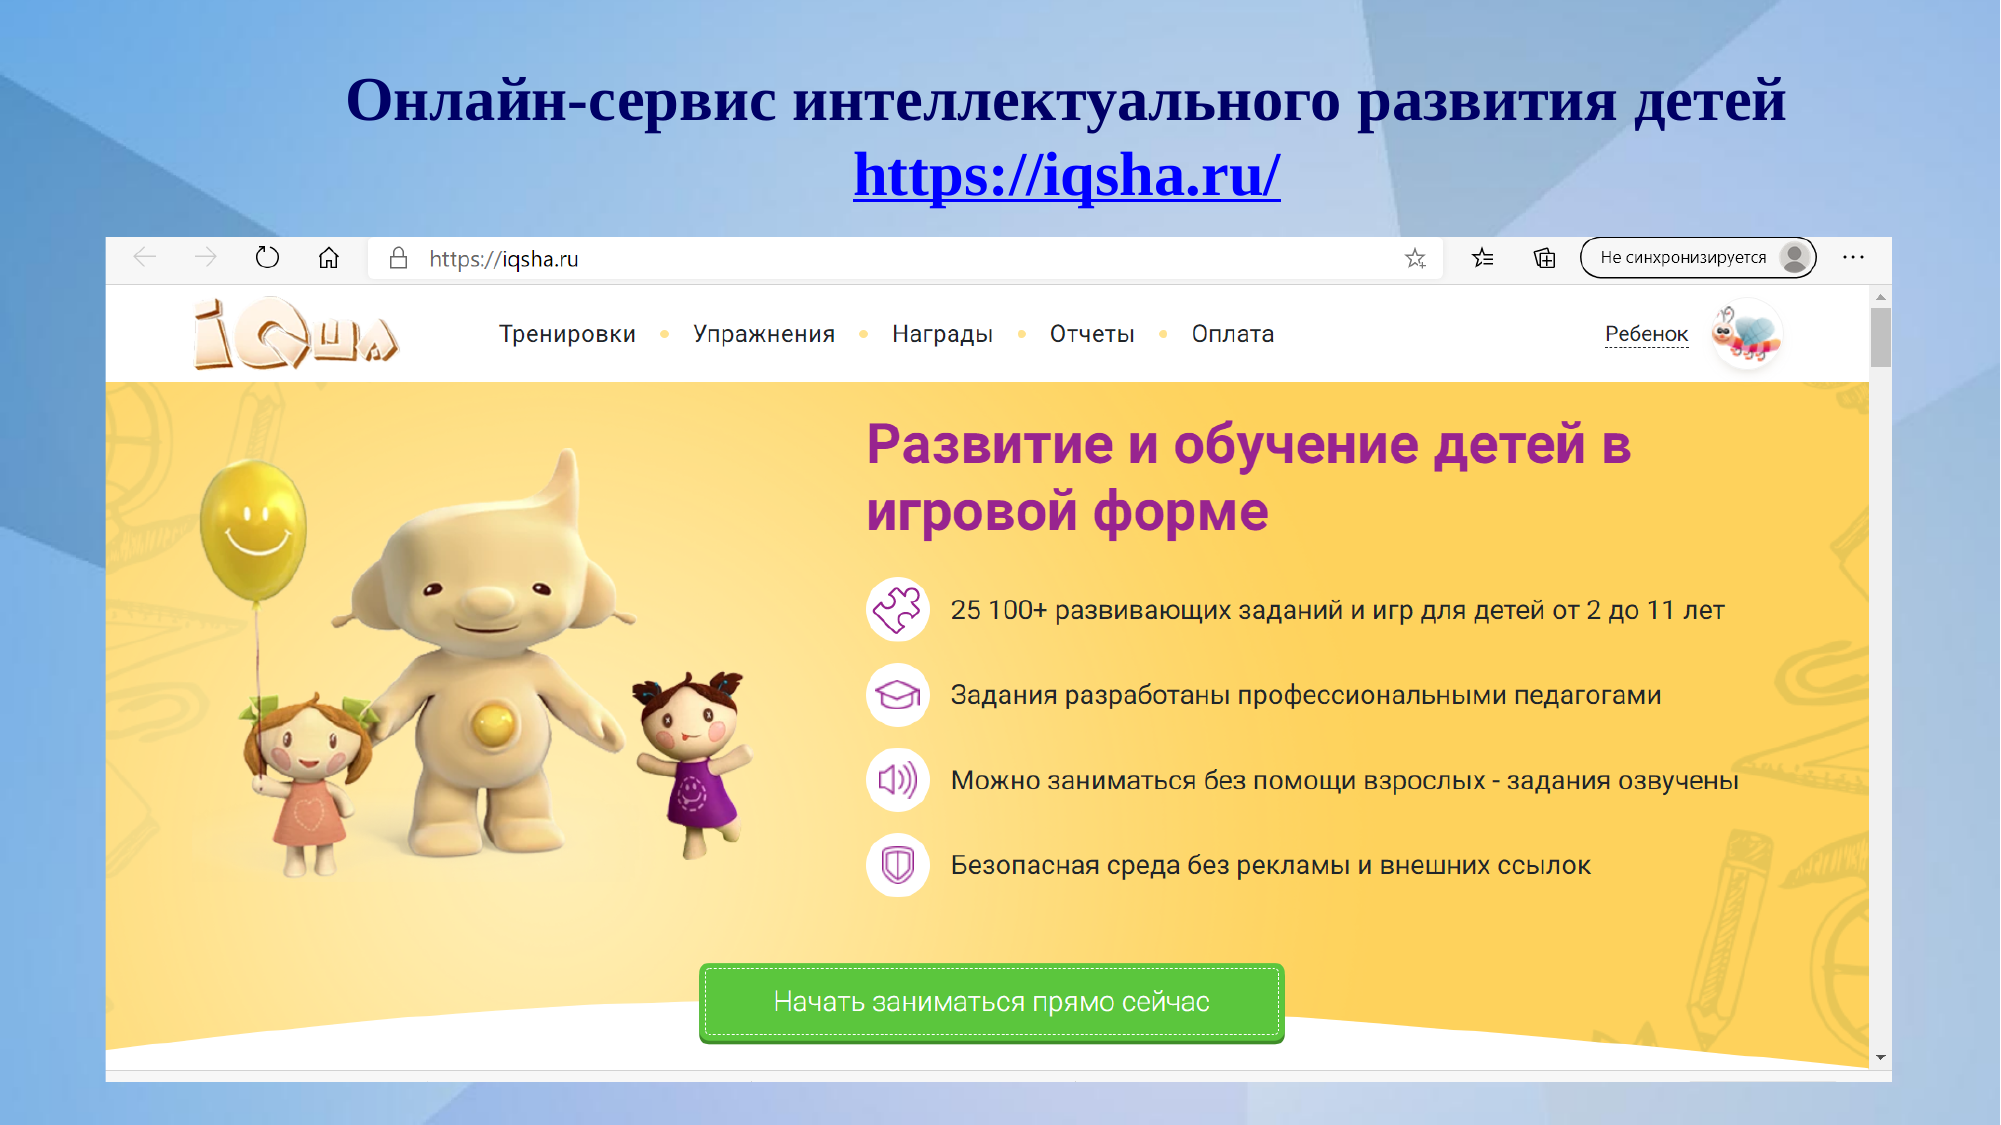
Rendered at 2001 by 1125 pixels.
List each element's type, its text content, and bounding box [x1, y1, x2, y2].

title Онлайн-сервис интеллектуального развития детей https://iqsha.ru/ [300, 58, 1835, 210]
picture [0, 0, 2000, 1125]
